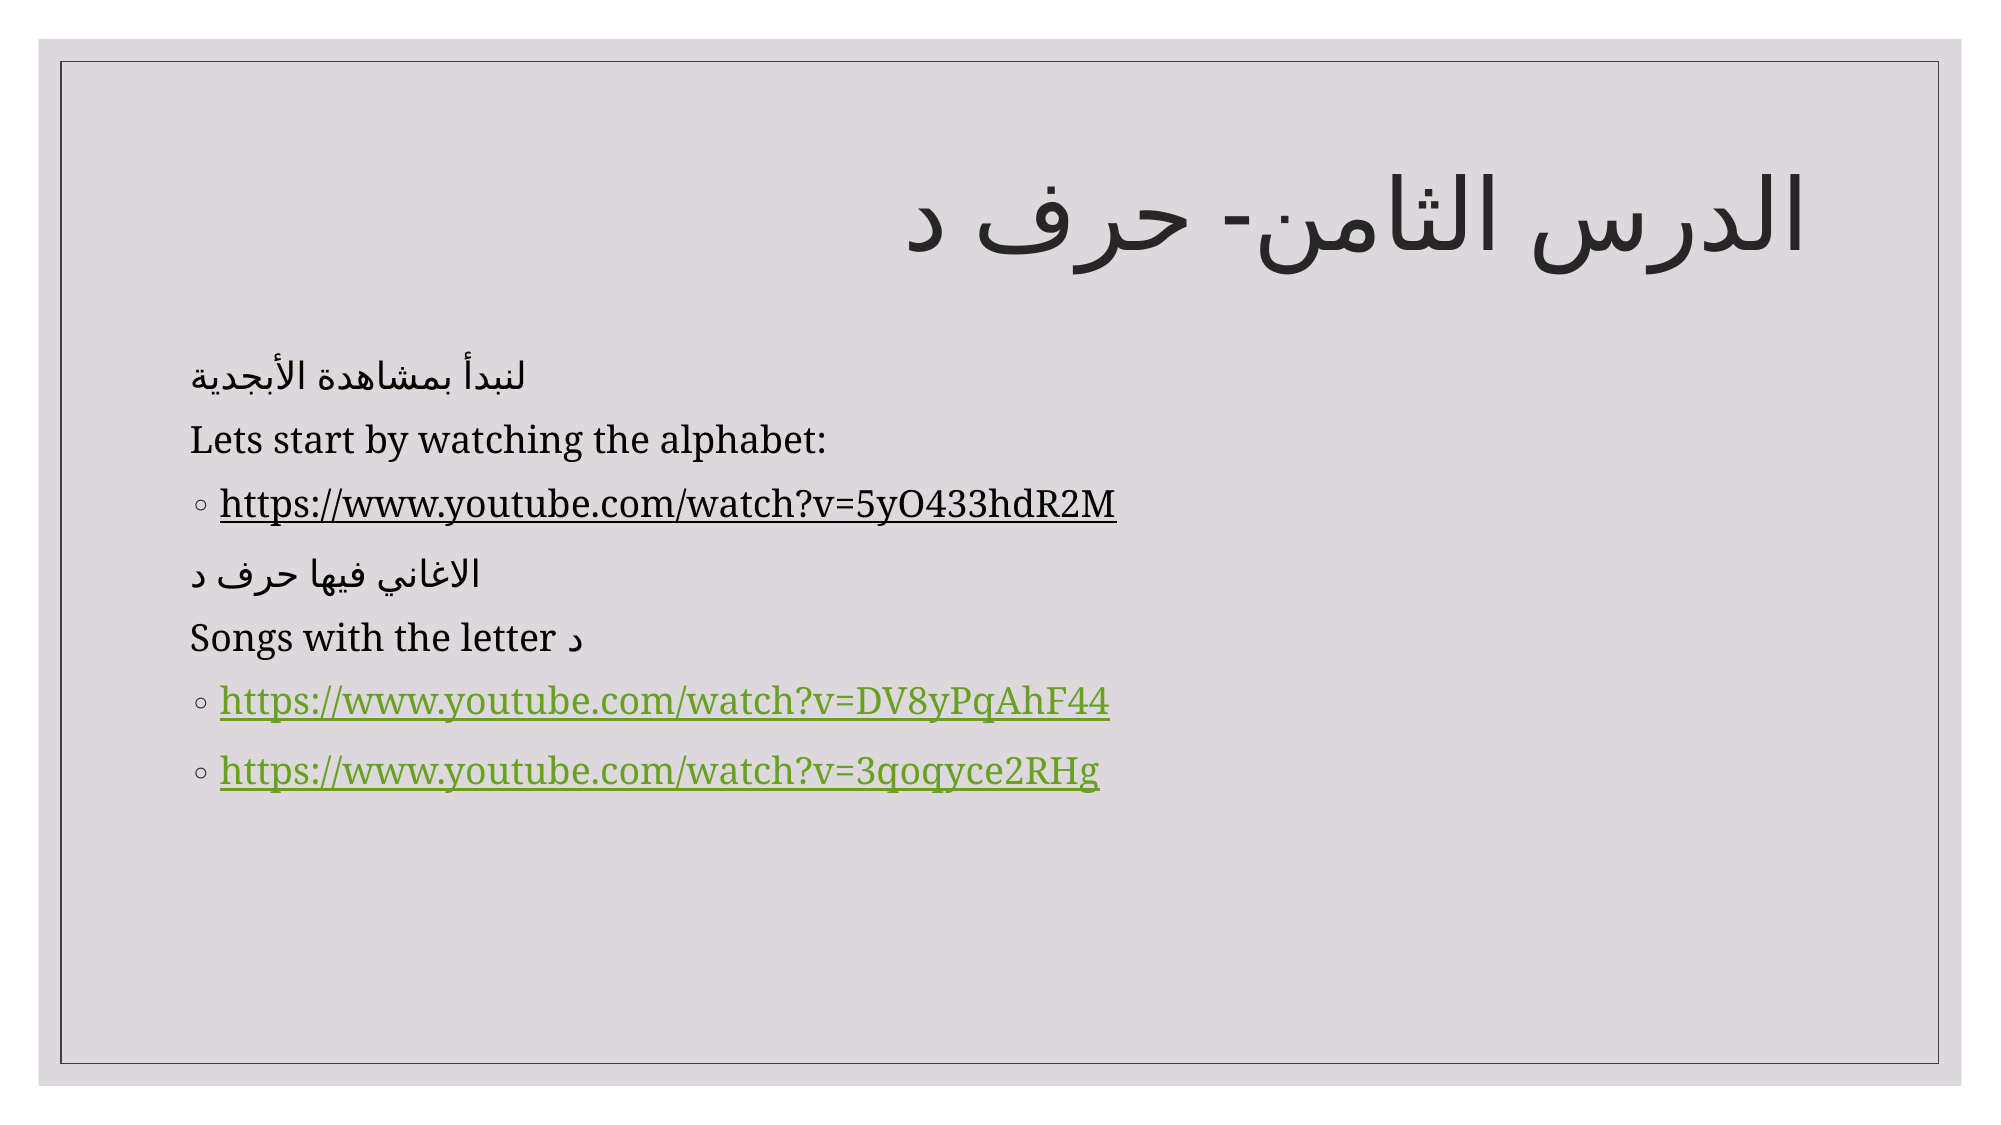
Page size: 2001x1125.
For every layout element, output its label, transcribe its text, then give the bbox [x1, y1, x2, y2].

list لنبدأ بمشاهدة الأبجدية Lets start by watching the alphabet: https://www.youtube.com/watch?v=5yO433hdR2M الاغاني فيها حرف د Songs with the letter د https://www.youtube.com/watch?v=DV8yPqAhF44 https://www.youtube.com/watch?v=3qoqyce2RHg [174, 345, 1825, 990]
title الدرس الثامن- حرف د [174, 105, 1825, 331]
